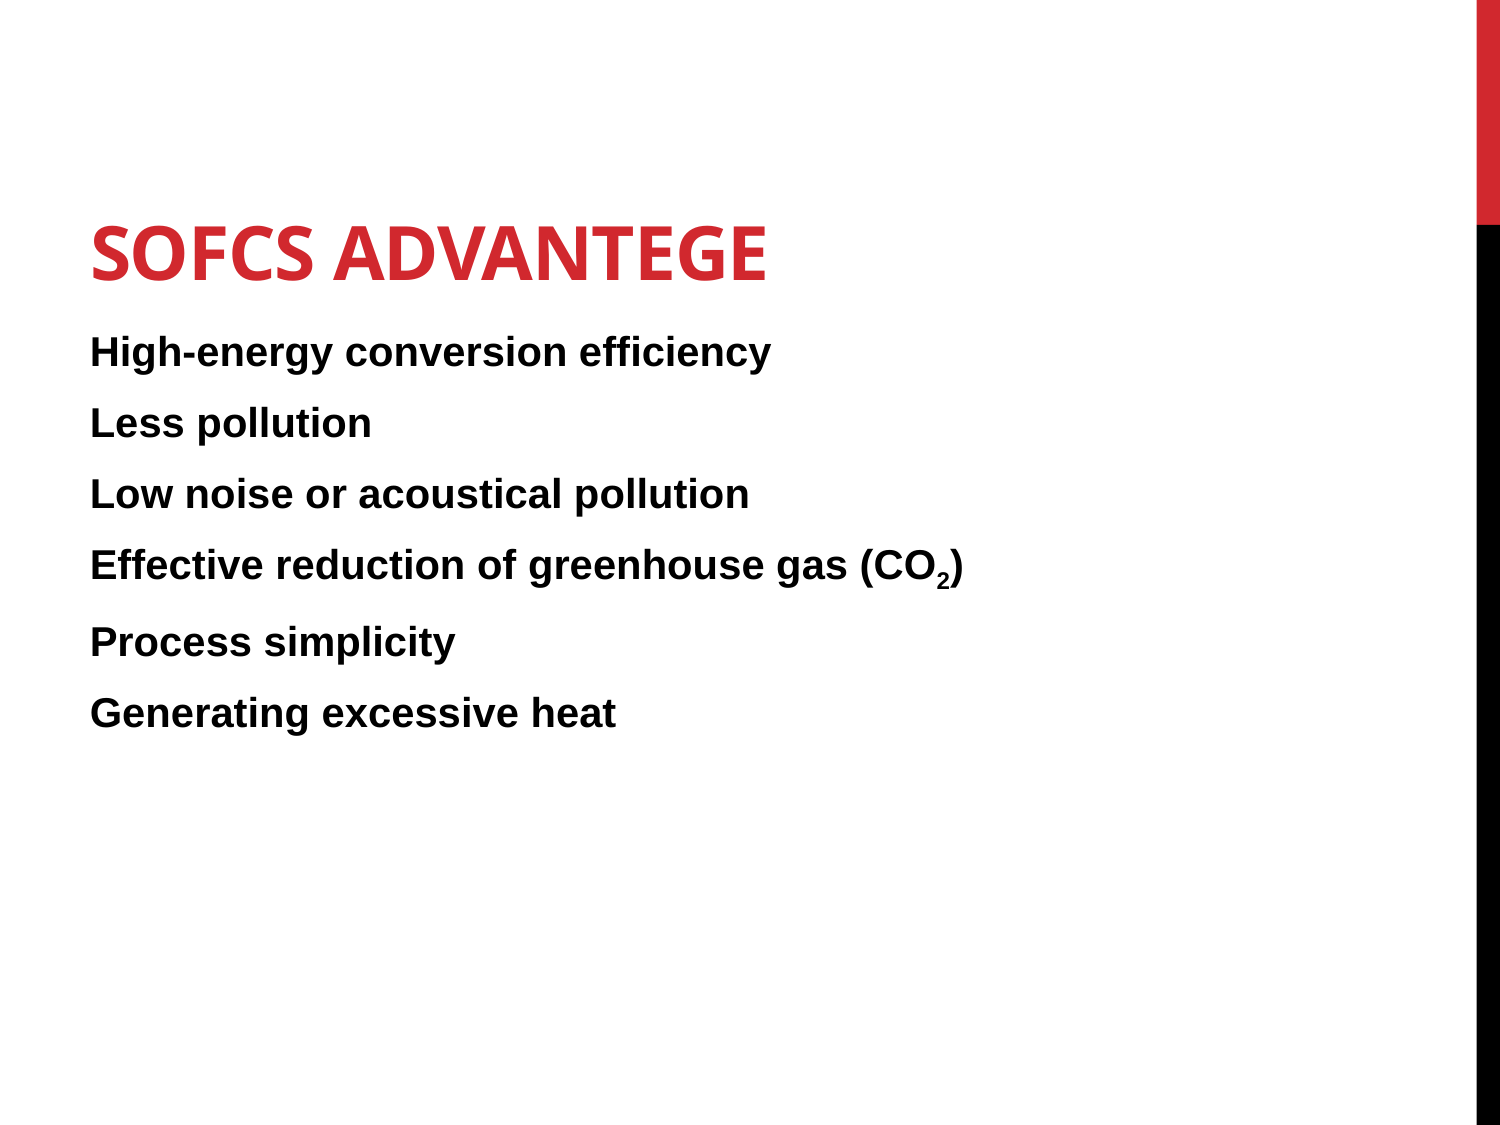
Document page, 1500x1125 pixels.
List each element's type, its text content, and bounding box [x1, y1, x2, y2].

text_box SOFCs Advantege [74, 115, 1425, 304]
text_box High-energy conversion efficiency Less pollution Low noise or acoustical pollution Effective reduction of greenhouse gas (CO2) Process simplicity Generating excessive heat [74, 317, 1425, 1038]
